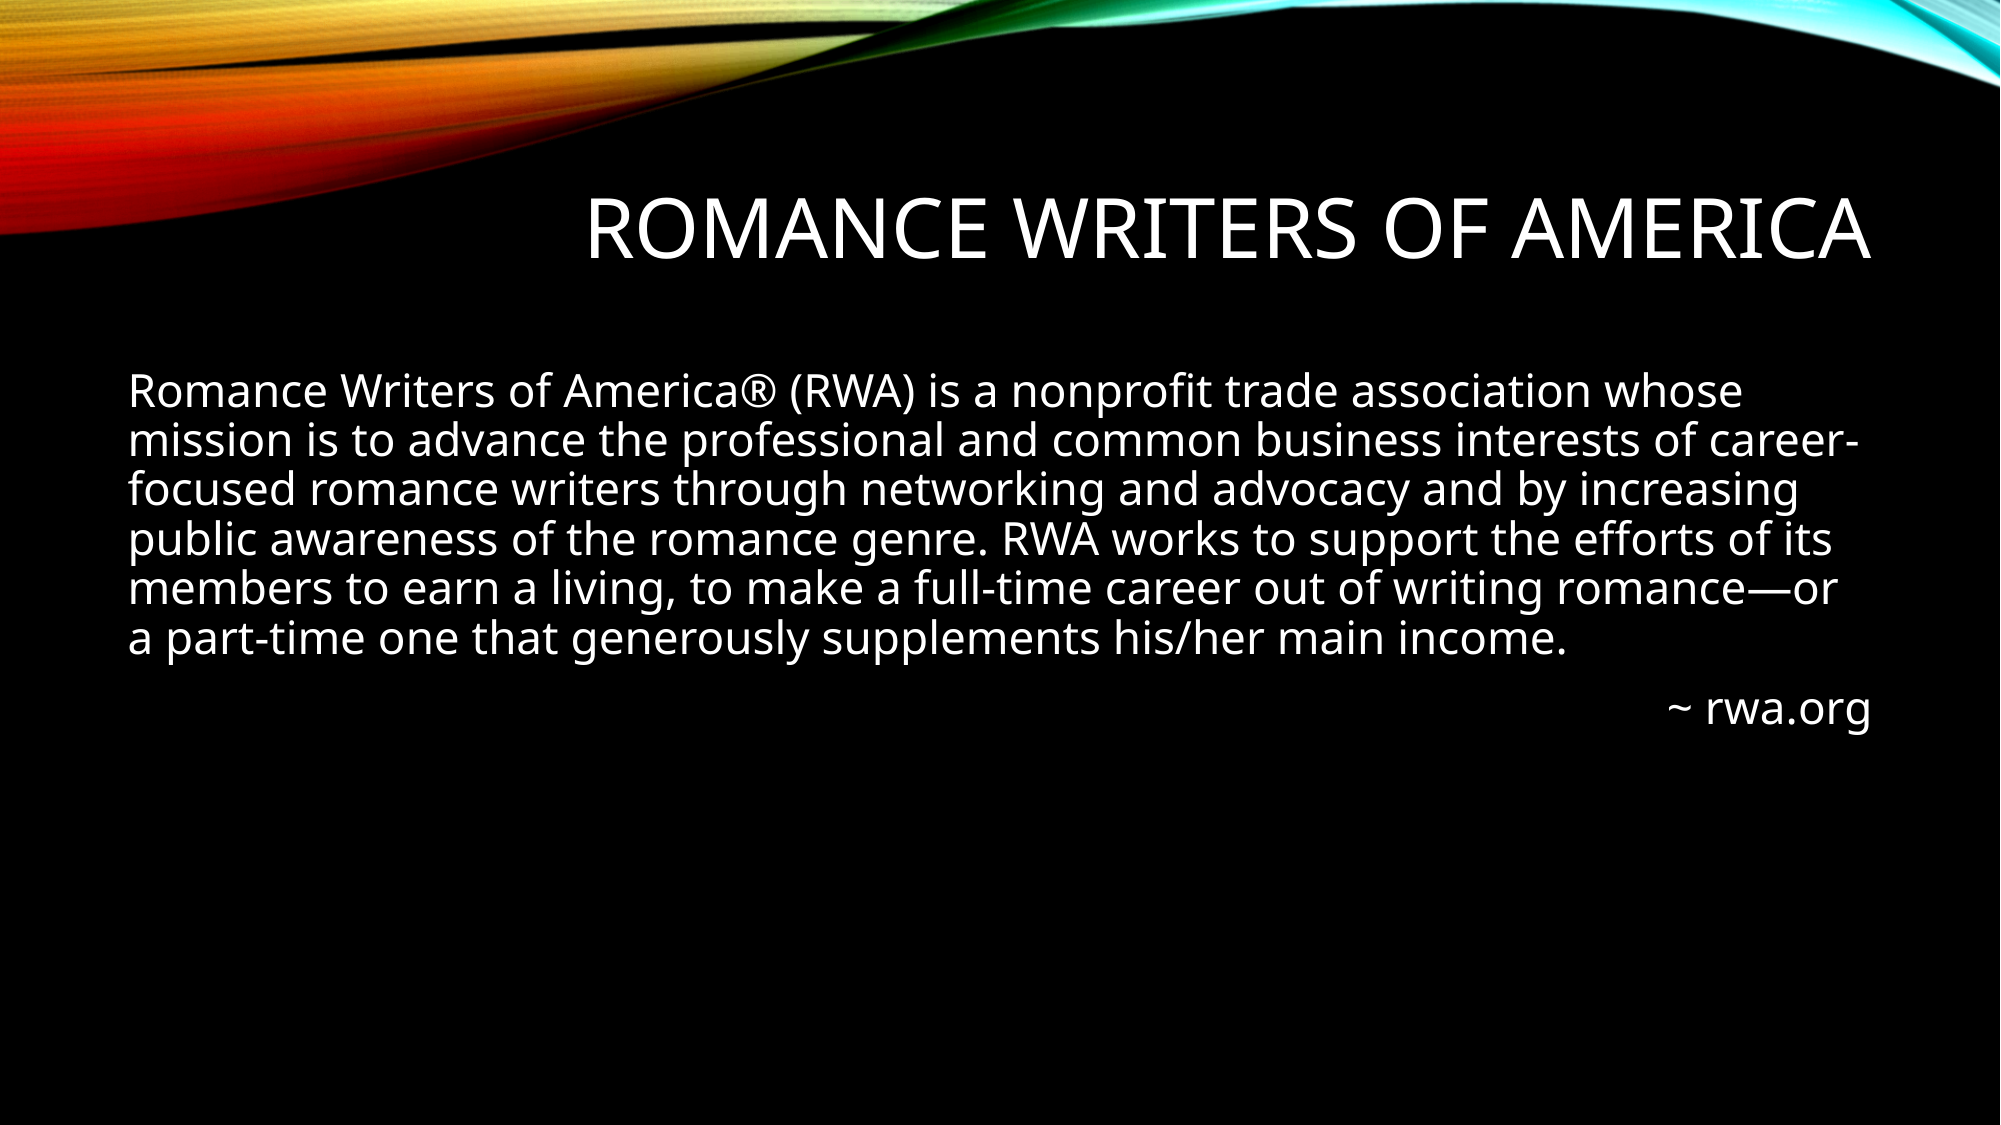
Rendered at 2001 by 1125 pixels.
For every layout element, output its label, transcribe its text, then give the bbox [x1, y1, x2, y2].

list Romance Writers of America® (RWA) is a nonprofit trade association whose mission is to advance the professional and common business interests of career-focused romance writers through networking and advocacy and by increasing public awareness of the romance genre. RWA works to support the efforts of its members to earn a living, to make a full-time career out of writing romance—or a part-time one that generously supplements his/her main income. ~ rwa.org [112, 360, 1888, 1021]
title Romance writers of america [474, 125, 1888, 338]
picture [0, 0, 2000, 237]
